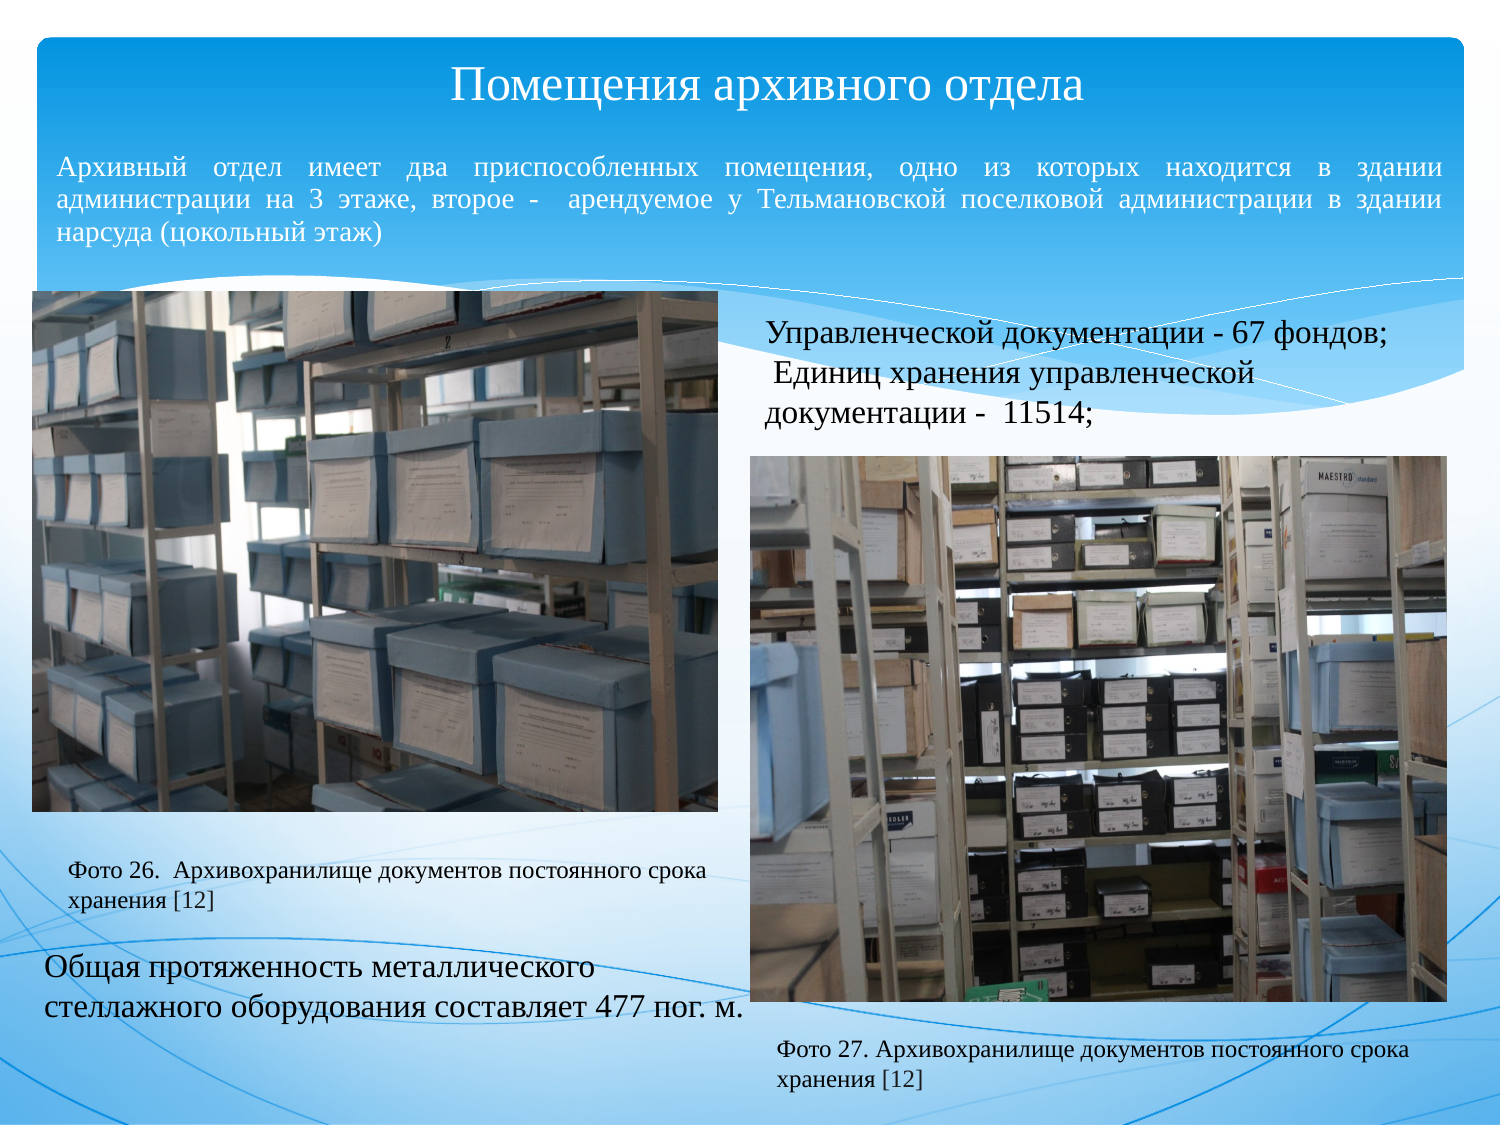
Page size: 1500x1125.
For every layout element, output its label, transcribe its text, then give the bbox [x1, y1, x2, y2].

title Архивный отдел имеет два приспособленных помещения, одно из которых находится в здании администрации на 3 этаже, второе - арендуемое у Тельмановской поселковой администрации в здании нарсуда (цокольный этаж) [41, 137, 1459, 261]
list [32, 291, 718, 812]
text_box Помещения архивного отдела [88, 42, 1447, 118]
text_box Управленческой документации - 67 фондов; Единиц хранения управленческой документации - 11514; [750, 302, 1459, 497]
text_box Общая протяженность металлического стеллажного оборудования составляет 477 пог. м. [29, 936, 768, 1032]
text_box Фото 27. Архивохранилище документов постоянного срока хранения [12] [761, 1024, 1459, 1125]
text_box Фото 26. Архивохранилище документов постоянного срока хранения [12] [53, 846, 727, 951]
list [749, 455, 1447, 1002]
